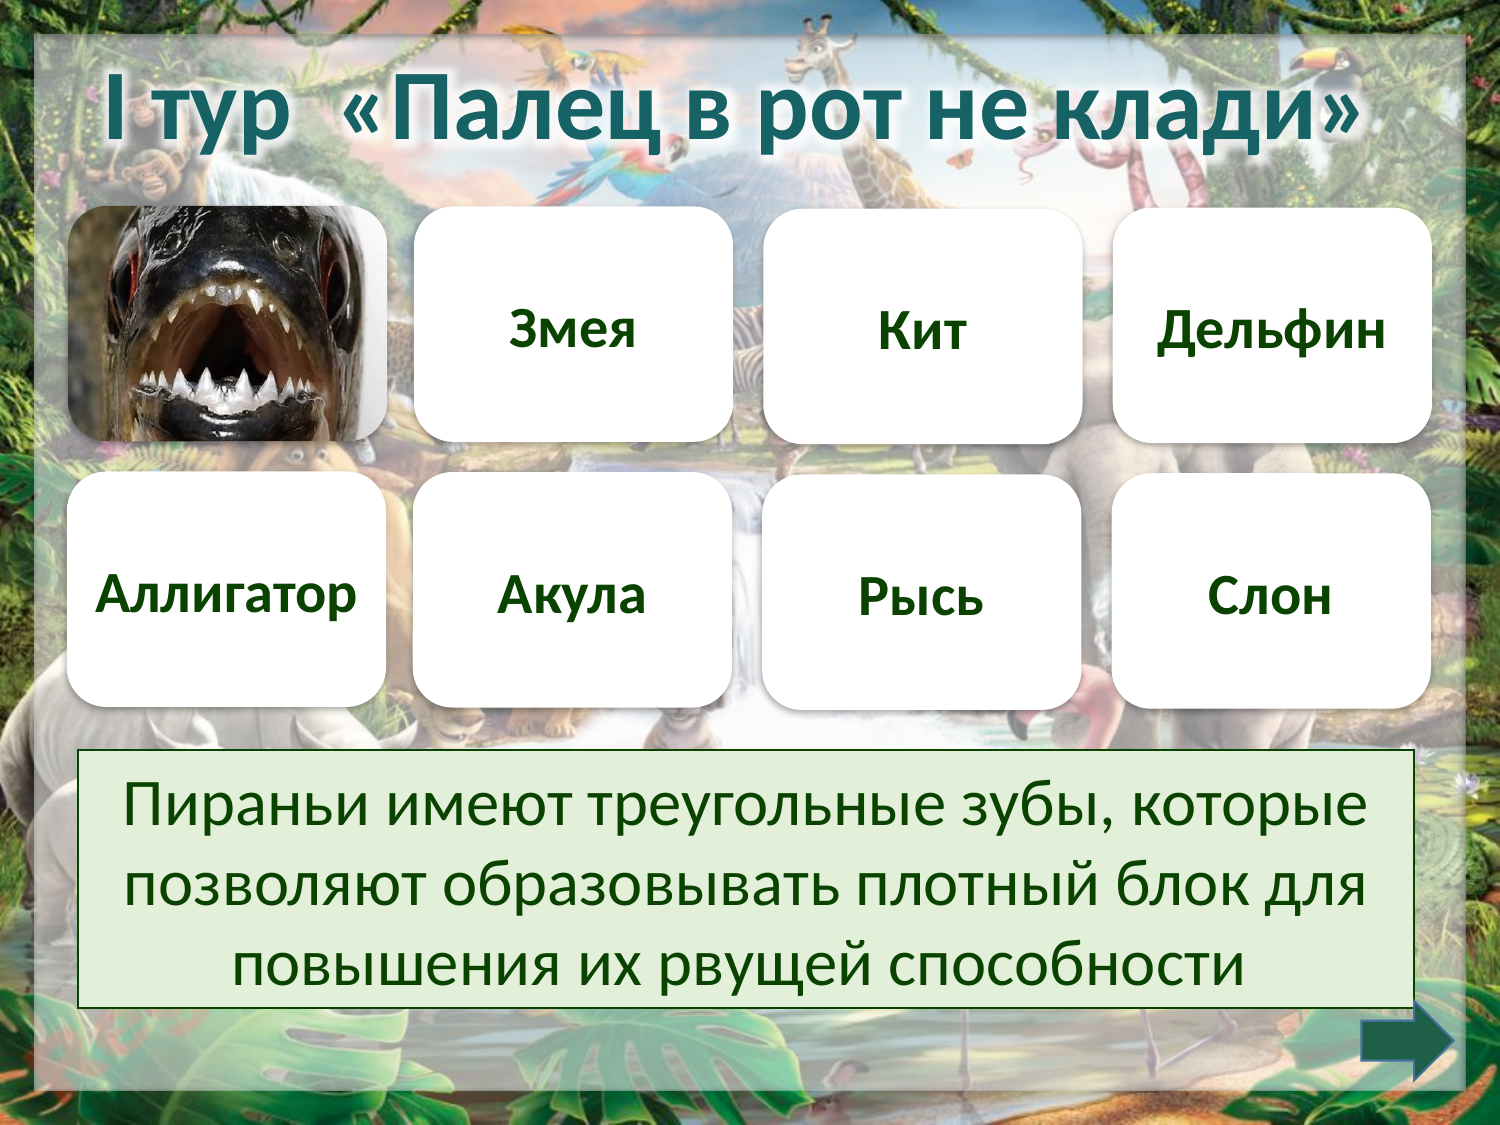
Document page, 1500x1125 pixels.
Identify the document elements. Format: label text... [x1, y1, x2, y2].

text_box Аллигатор [88, 704, 365, 708]
text_box [1111, 207, 1430, 445]
text_box [411, 472, 731, 710]
text_box I тур «Палец в рот не клади» [35, 32, 1462, 167]
text_box Рысь [1078, 495, 1083, 689]
text_box Змея [729, 225, 735, 423]
text_box [758, 472, 1078, 710]
text_box [66, 225, 389, 443]
text_box [64, 83, 383, 320]
text_box Пираньи имеют треугольные зубы, которые позволяют образовывать плотный блок для повышения их рвущей способности [77, 749, 1415, 1009]
text_box [409, 204, 729, 441]
text_box Слон [1427, 493, 1432, 689]
text_box [0, 0, 1500, 1125]
text_box [762, 205, 1081, 443]
text_box [1360, 998, 1456, 1083]
text_box [66, 467, 385, 704]
text_box Слон [1134, 706, 1409, 710]
text_box Дельфин [1430, 231, 1434, 419]
text_box [1107, 469, 1427, 706]
